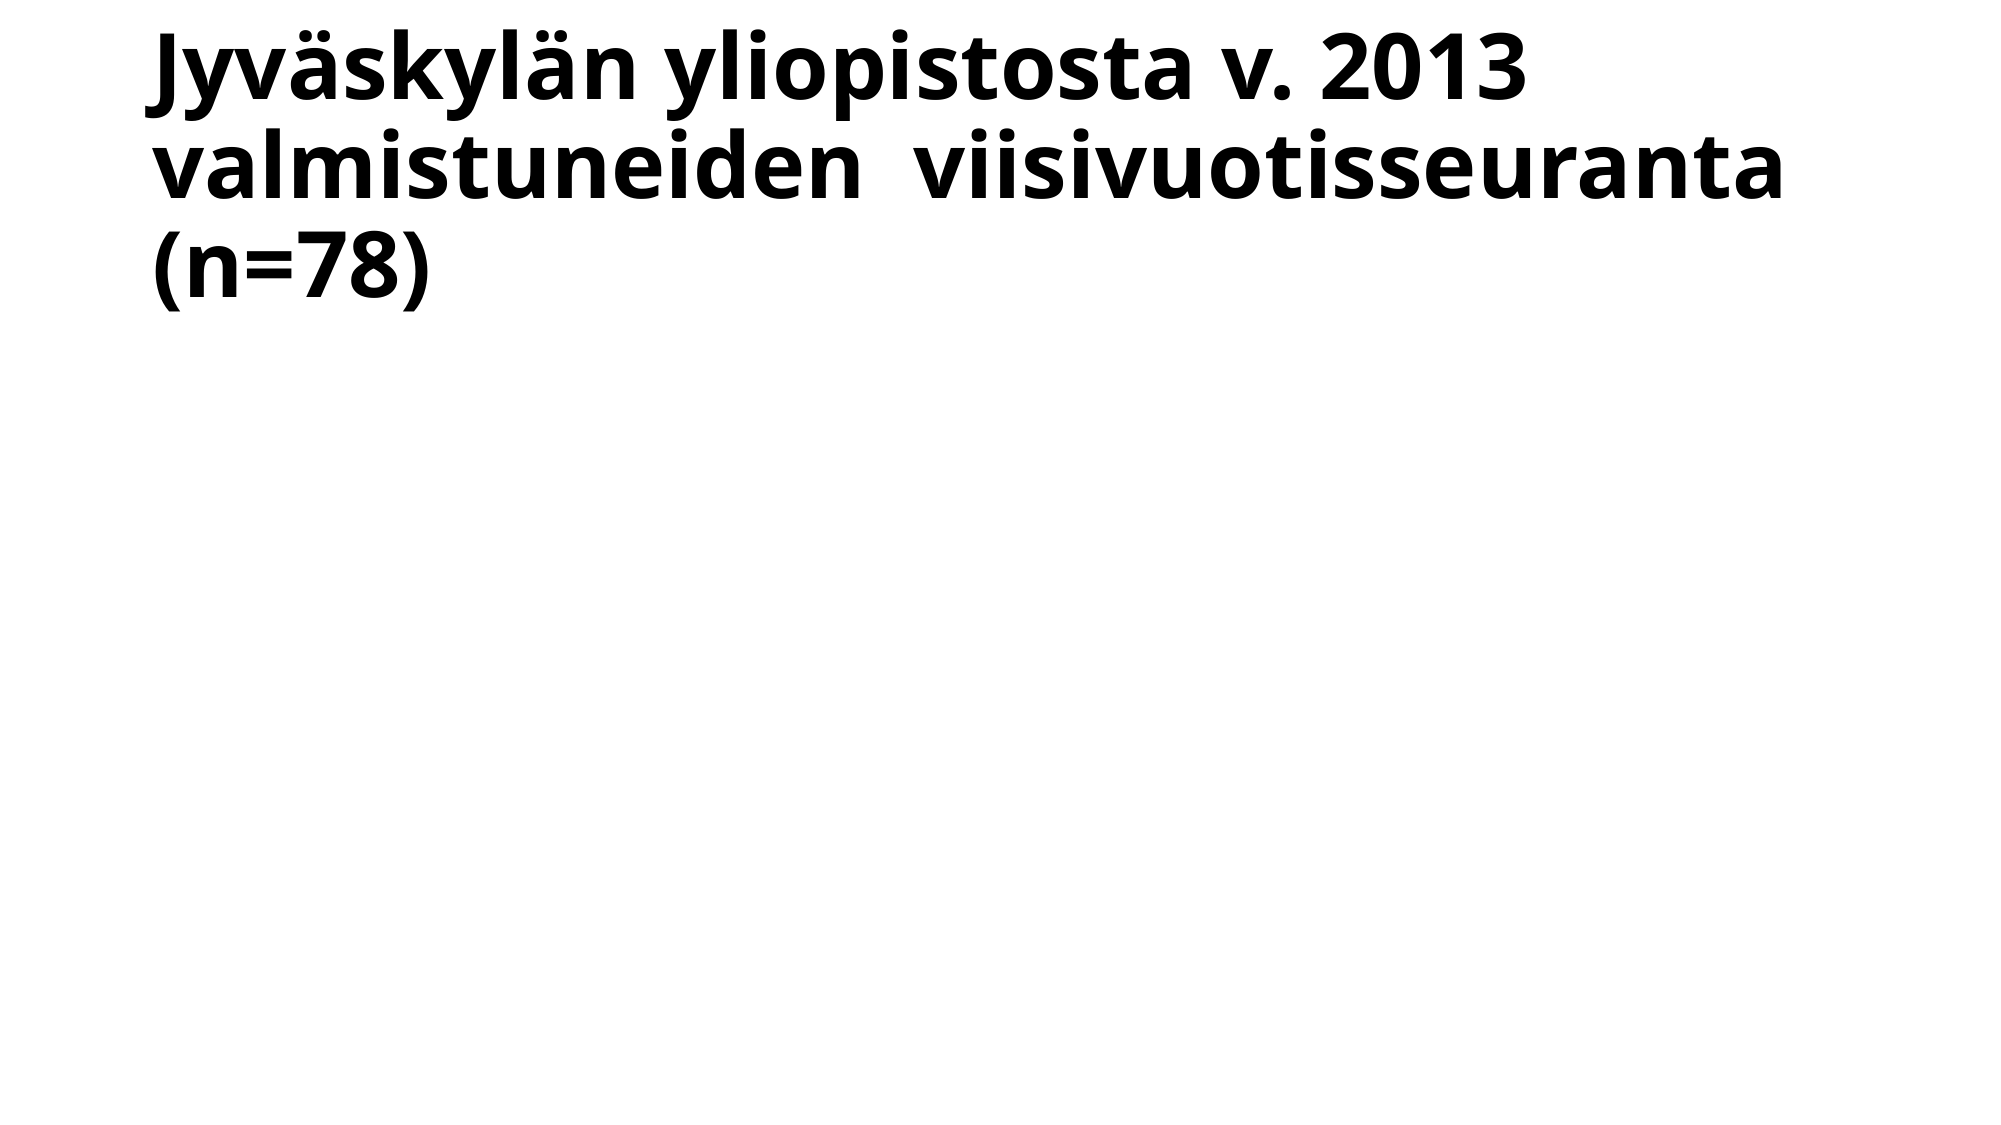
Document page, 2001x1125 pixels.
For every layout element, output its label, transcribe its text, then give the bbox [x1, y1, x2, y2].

title Jyväskylän yliopistosta v. 2013 valmistuneiden viisivuotisseuranta (n=78) [137, 59, 1863, 278]
